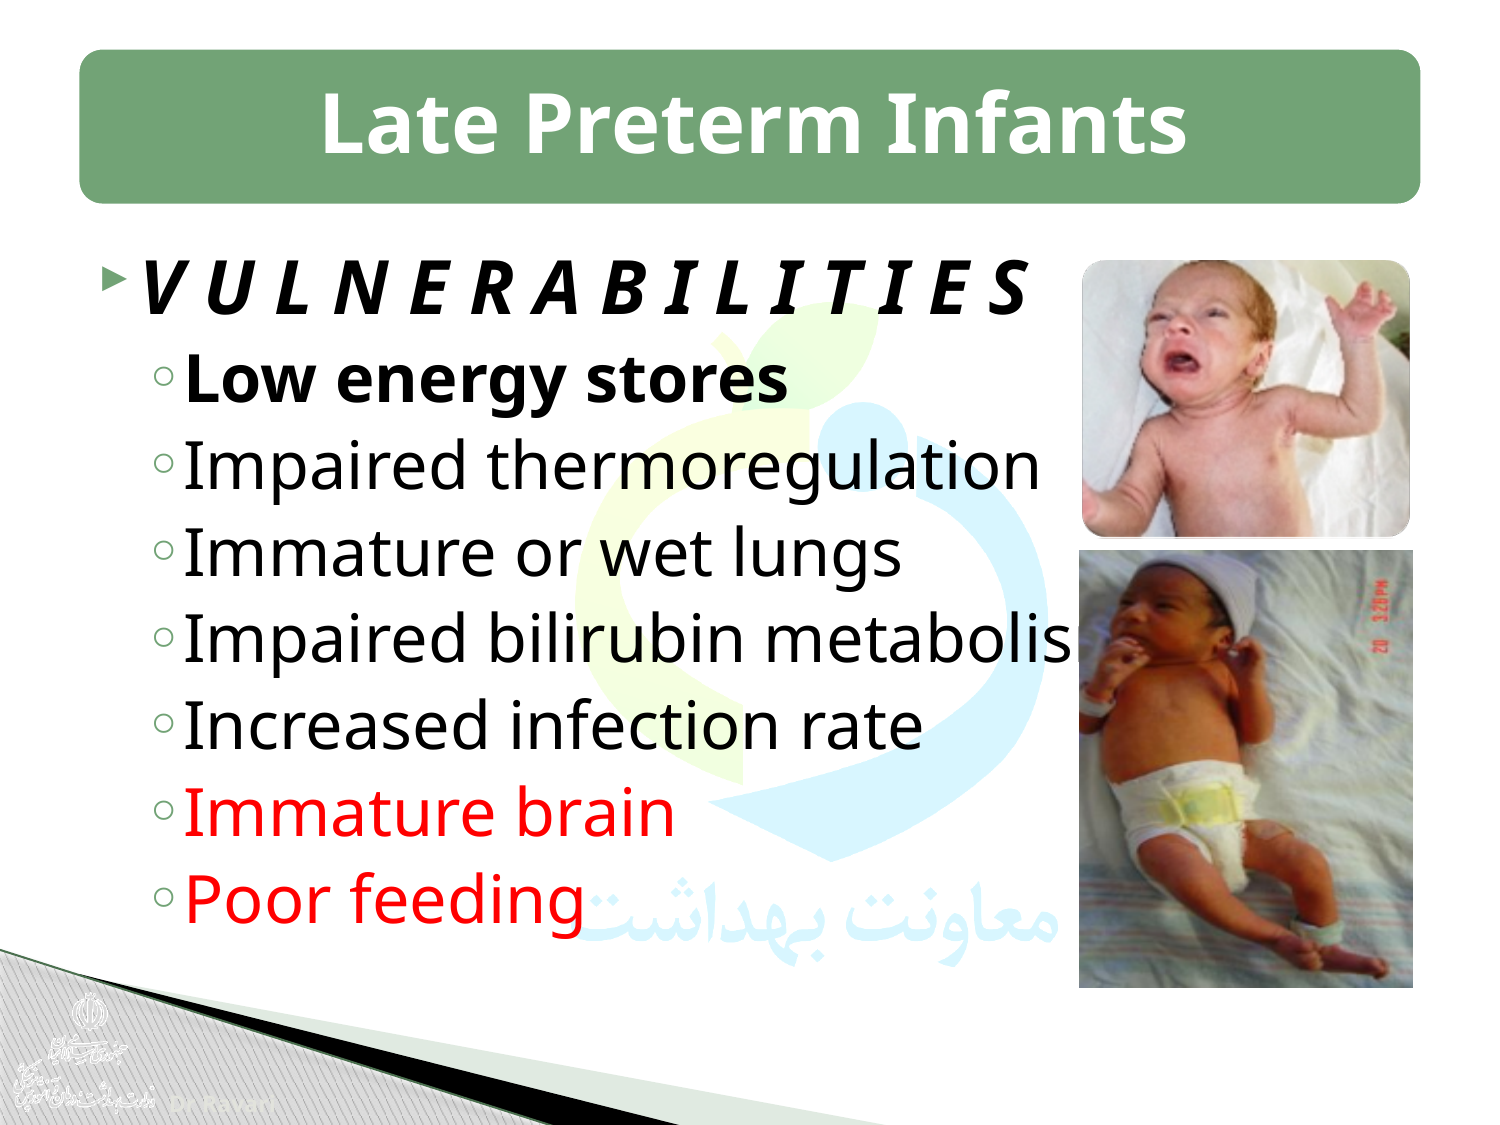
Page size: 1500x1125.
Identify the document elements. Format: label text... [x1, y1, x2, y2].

picture [1079, 260, 1414, 540]
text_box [74, 44, 1426, 209]
picture [1079, 550, 1414, 988]
list V U L N E R A B I L I T I E S Low energy stores Impaired thermoregulation Immature or wet lungs Impaired bilirubin metabolism Increased infection rate Immature brain Poor feeding [64, 231, 1415, 975]
